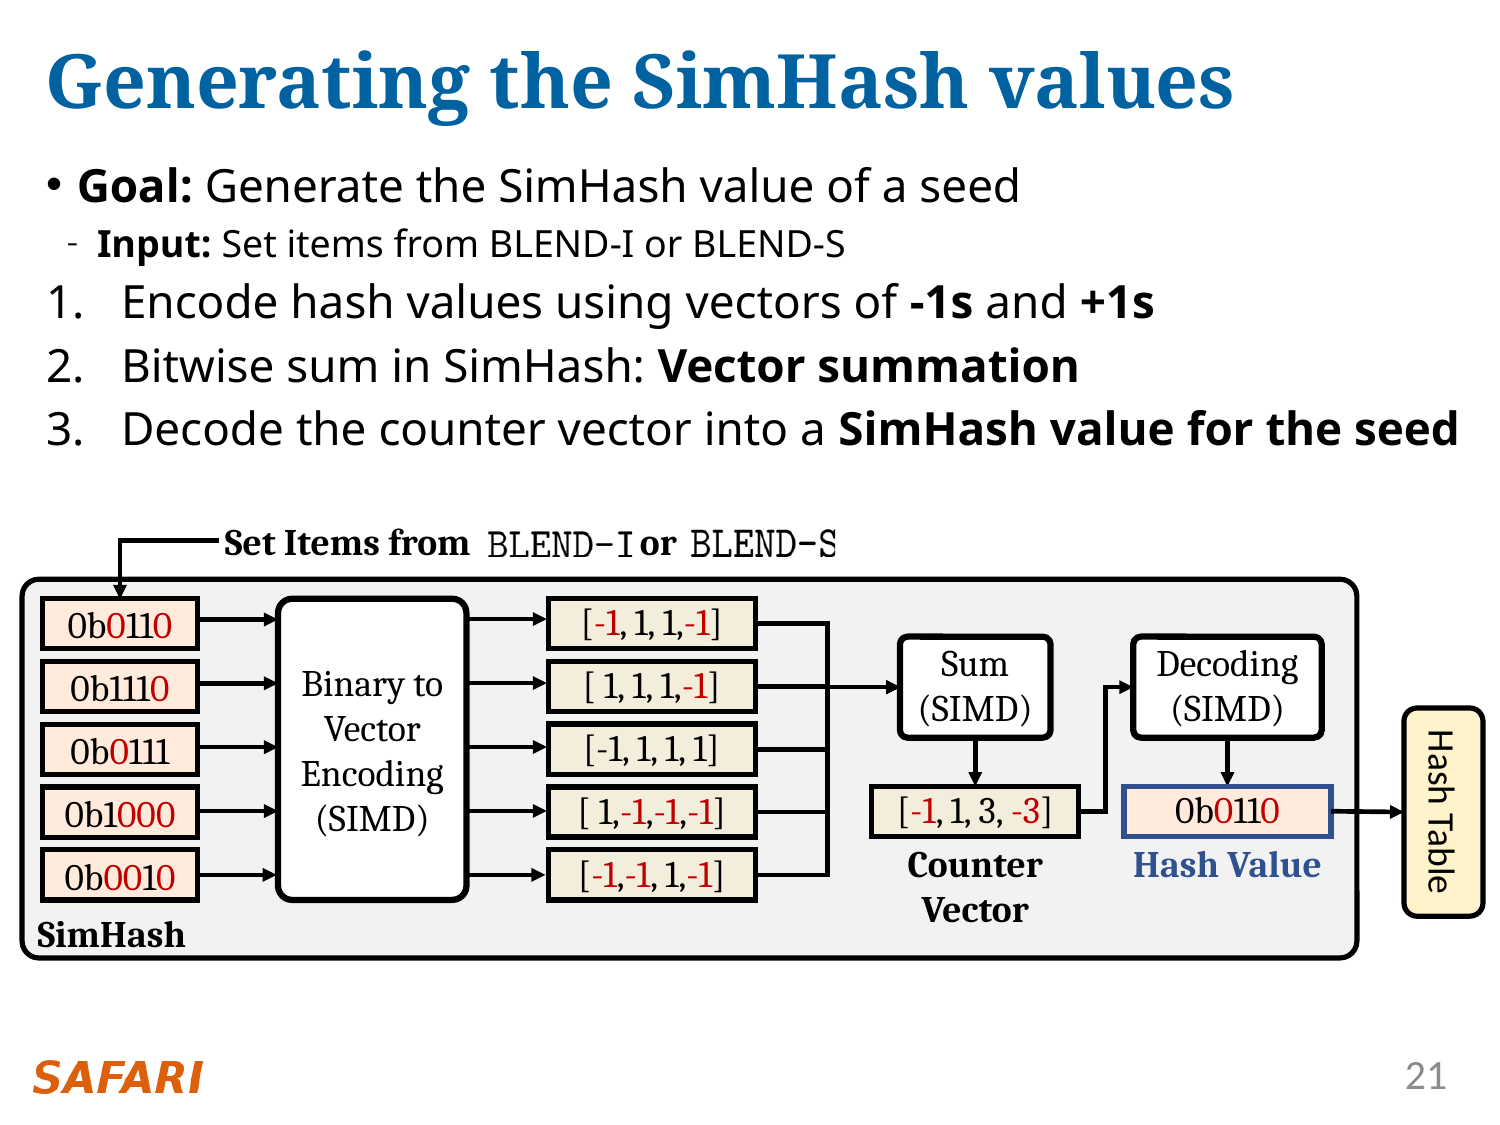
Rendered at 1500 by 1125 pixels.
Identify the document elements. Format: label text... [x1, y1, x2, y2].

text_box [-1, 1, 3, -3] [900, 785, 1080, 837]
text_box [-1, 1, 1, 1] [547, 723, 755, 775]
text_box Hash Table [1403, 707, 1483, 917]
text_box 0b0111 [41, 723, 199, 775]
text_box [22, 579, 1357, 958]
list Goal: Generate the SimHash value of a seed Input: Set items from BLEND-I or BLEND-S Encode hash values using vectors of -1s and +1s Bitwise sum in SimHash: Vector summation Decode the counter vector into a SimHash value for the seed [31, 148, 1500, 459]
text_box [-1, 1, 1,-1] [547, 597, 756, 650]
text_box 0b0010 [41, 849, 199, 901]
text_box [119, 540, 219, 599]
text_box 0b1000 [41, 786, 199, 838]
text_box 0b1110 [41, 661, 199, 713]
picture [31, 1051, 209, 1104]
title Generating the SimHash values [31, 15, 1500, 143]
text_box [755, 623, 900, 686]
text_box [1078, 687, 1134, 812]
text_box Hash Value [1116, 839, 1339, 885]
text_box Sum (SIMD) [900, 636, 1051, 738]
text_box 0b0110 [41, 598, 199, 650]
text_box 0b0110 [1123, 785, 1332, 837]
text_box Decoding (SIMD) [1133, 636, 1322, 738]
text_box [755, 687, 900, 875]
text_box Set Items from or [218, 517, 856, 563]
text_box [-1,-1, 1,-1] [547, 849, 756, 901]
picture [487, 530, 633, 557]
text_box [ 1,-1,-1,-1] [547, 786, 755, 838]
picture [690, 529, 836, 557]
text_box Counter Vector [864, 839, 1087, 930]
text_box [ 1, 1, 1,-1] [547, 660, 755, 712]
text_box Binary to Vector Encoding (SIMD) [278, 598, 467, 900]
text_box SimHash [34, 909, 190, 955]
